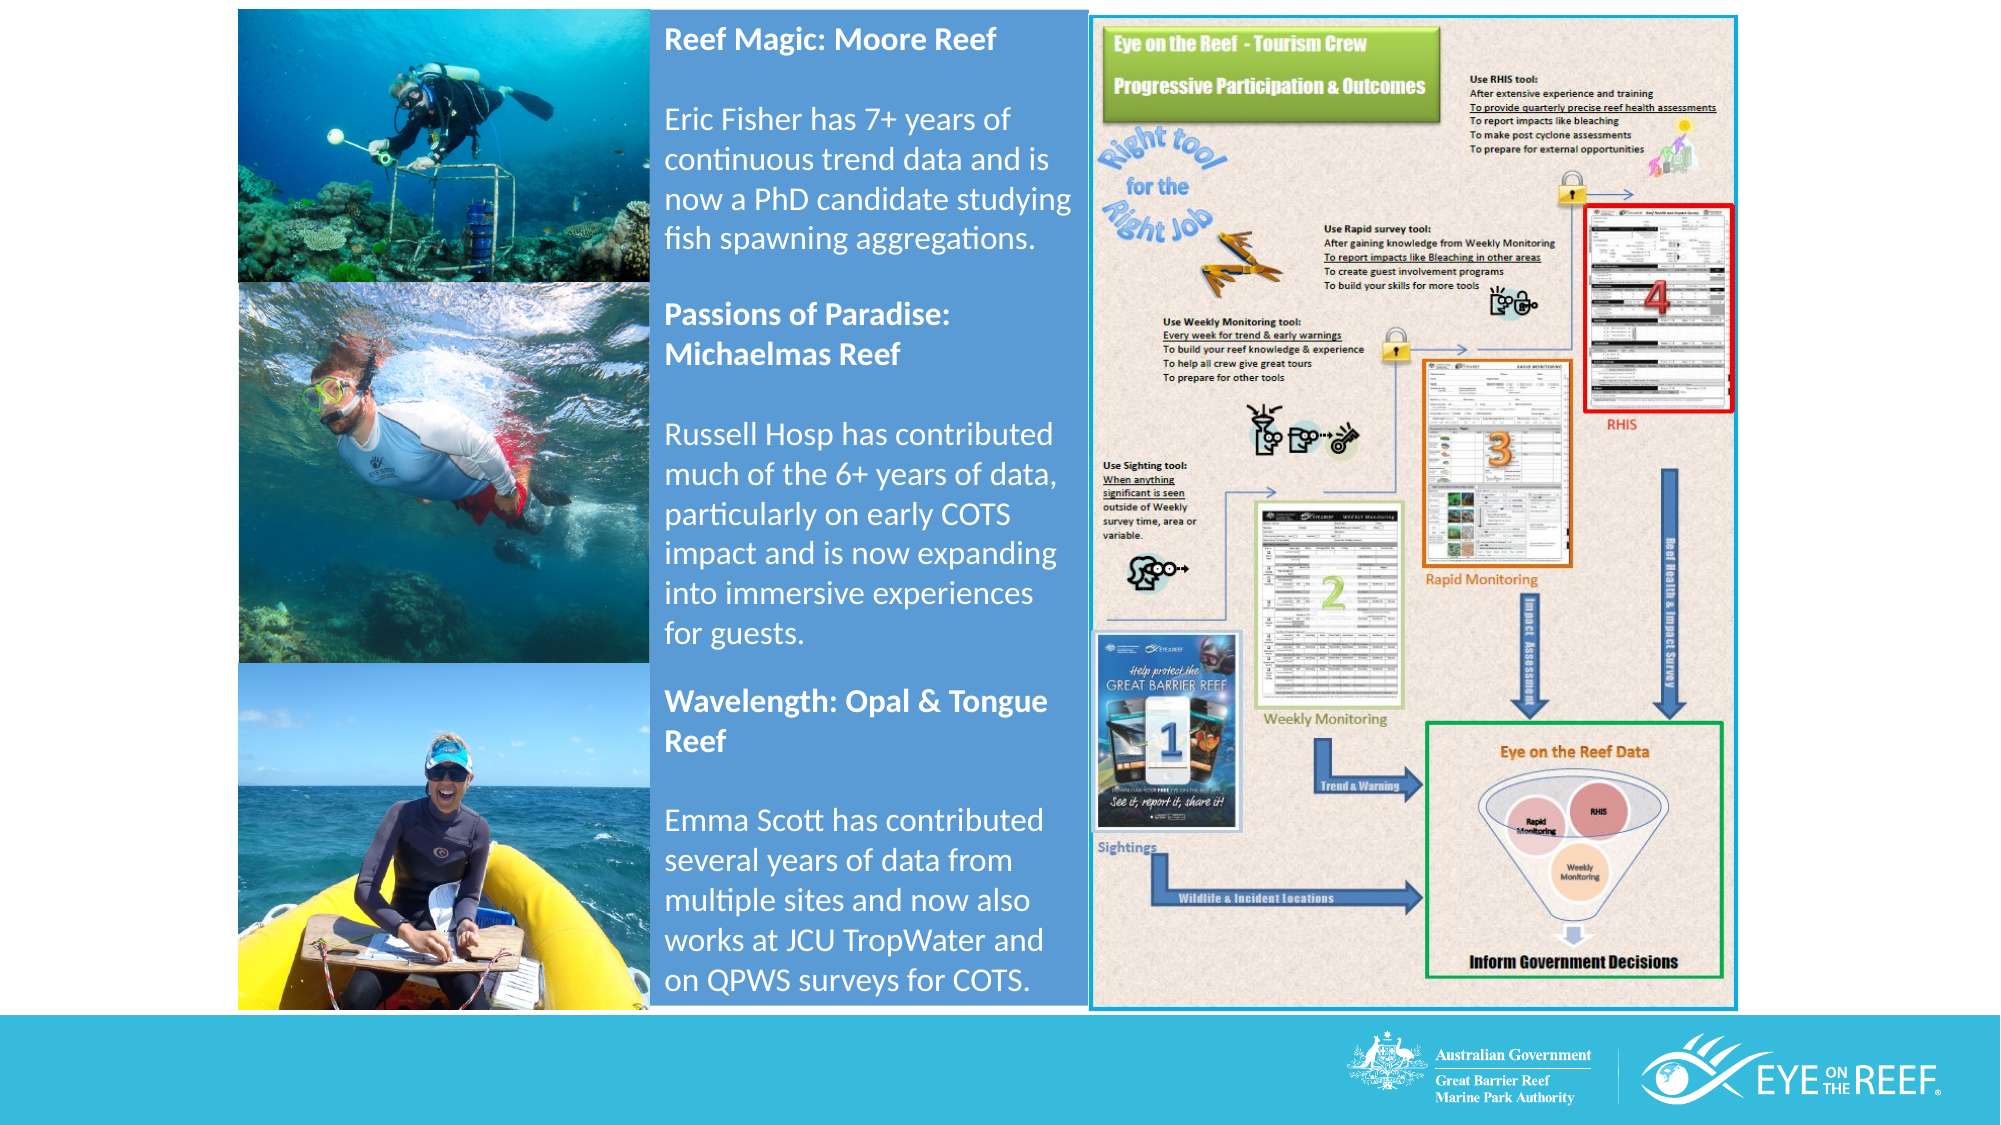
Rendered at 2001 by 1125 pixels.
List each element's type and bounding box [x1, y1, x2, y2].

text_box [238, 9, 1739, 1013]
